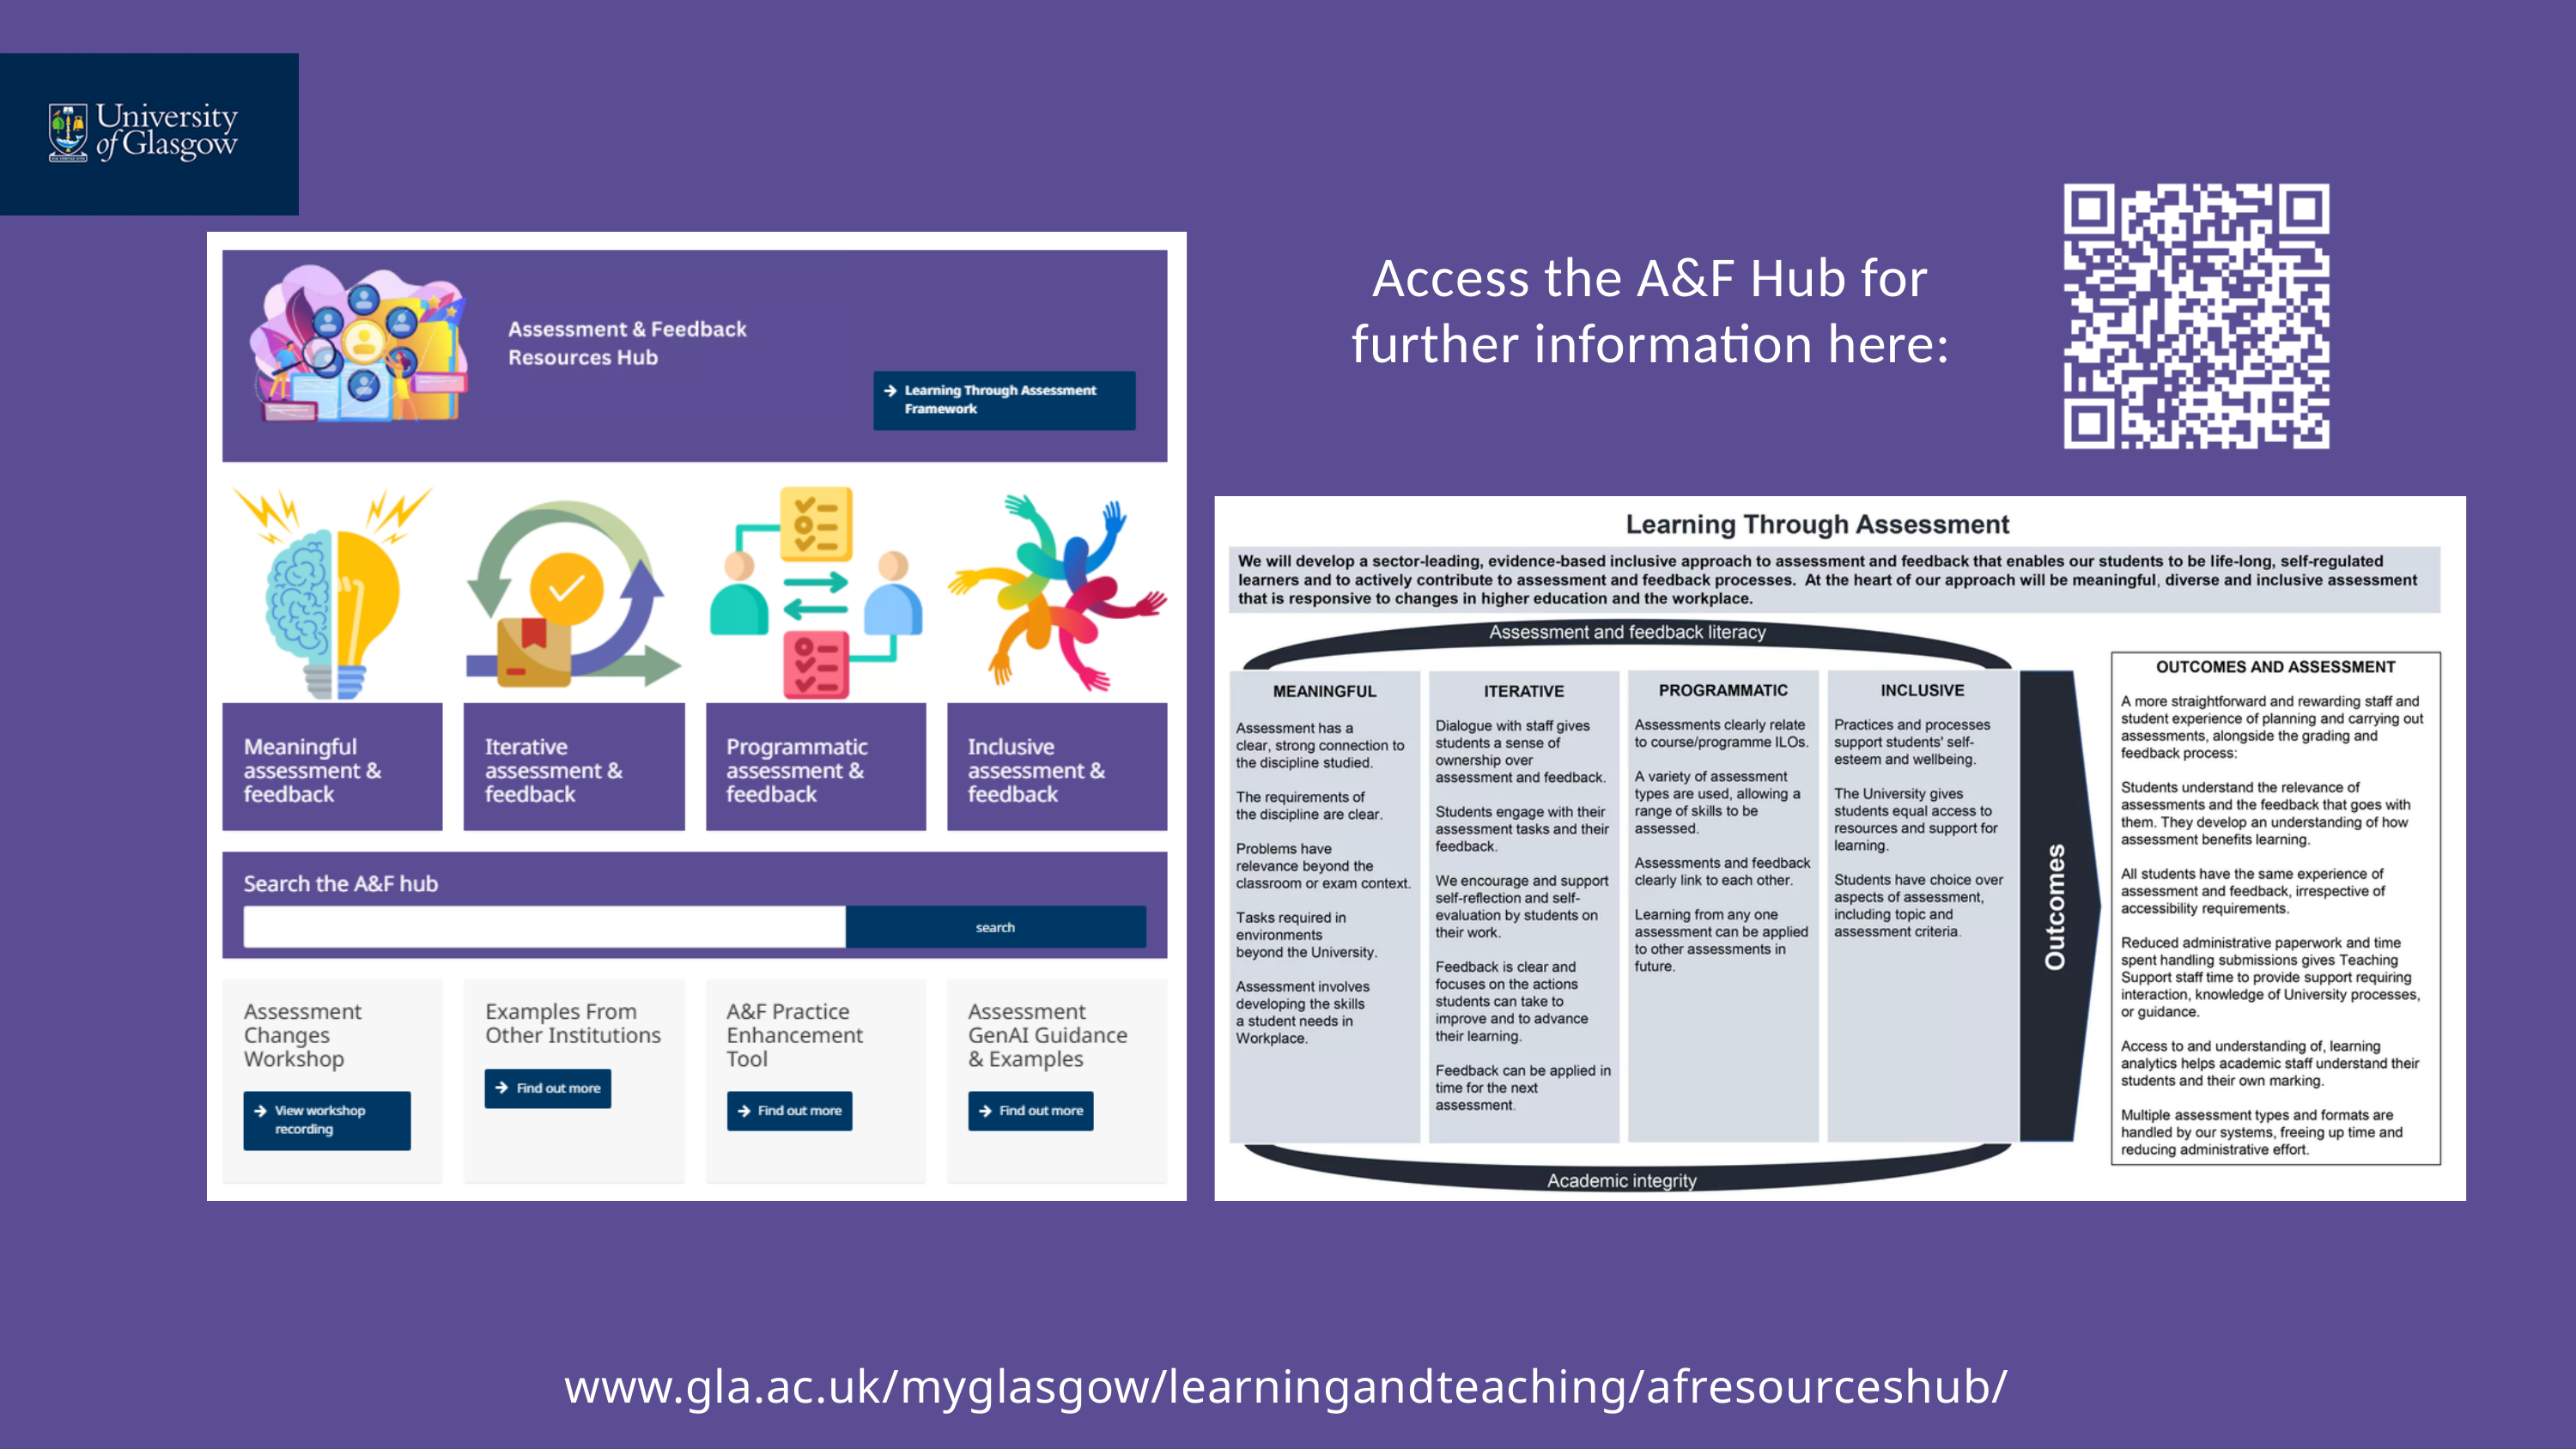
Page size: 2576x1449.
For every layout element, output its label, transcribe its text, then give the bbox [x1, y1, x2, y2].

text_box [0, 53, 299, 215]
text_box [207, 232, 1188, 1201]
text_box [1214, 496, 2467, 1201]
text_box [2050, 170, 2344, 464]
text_box www.gla.ac.uk/myglasgow/learningandteaching/afresourceshub/ [336, 1358, 2240, 1413]
text_box Access the A&F Hub for further information here: [1287, 241, 2017, 374]
